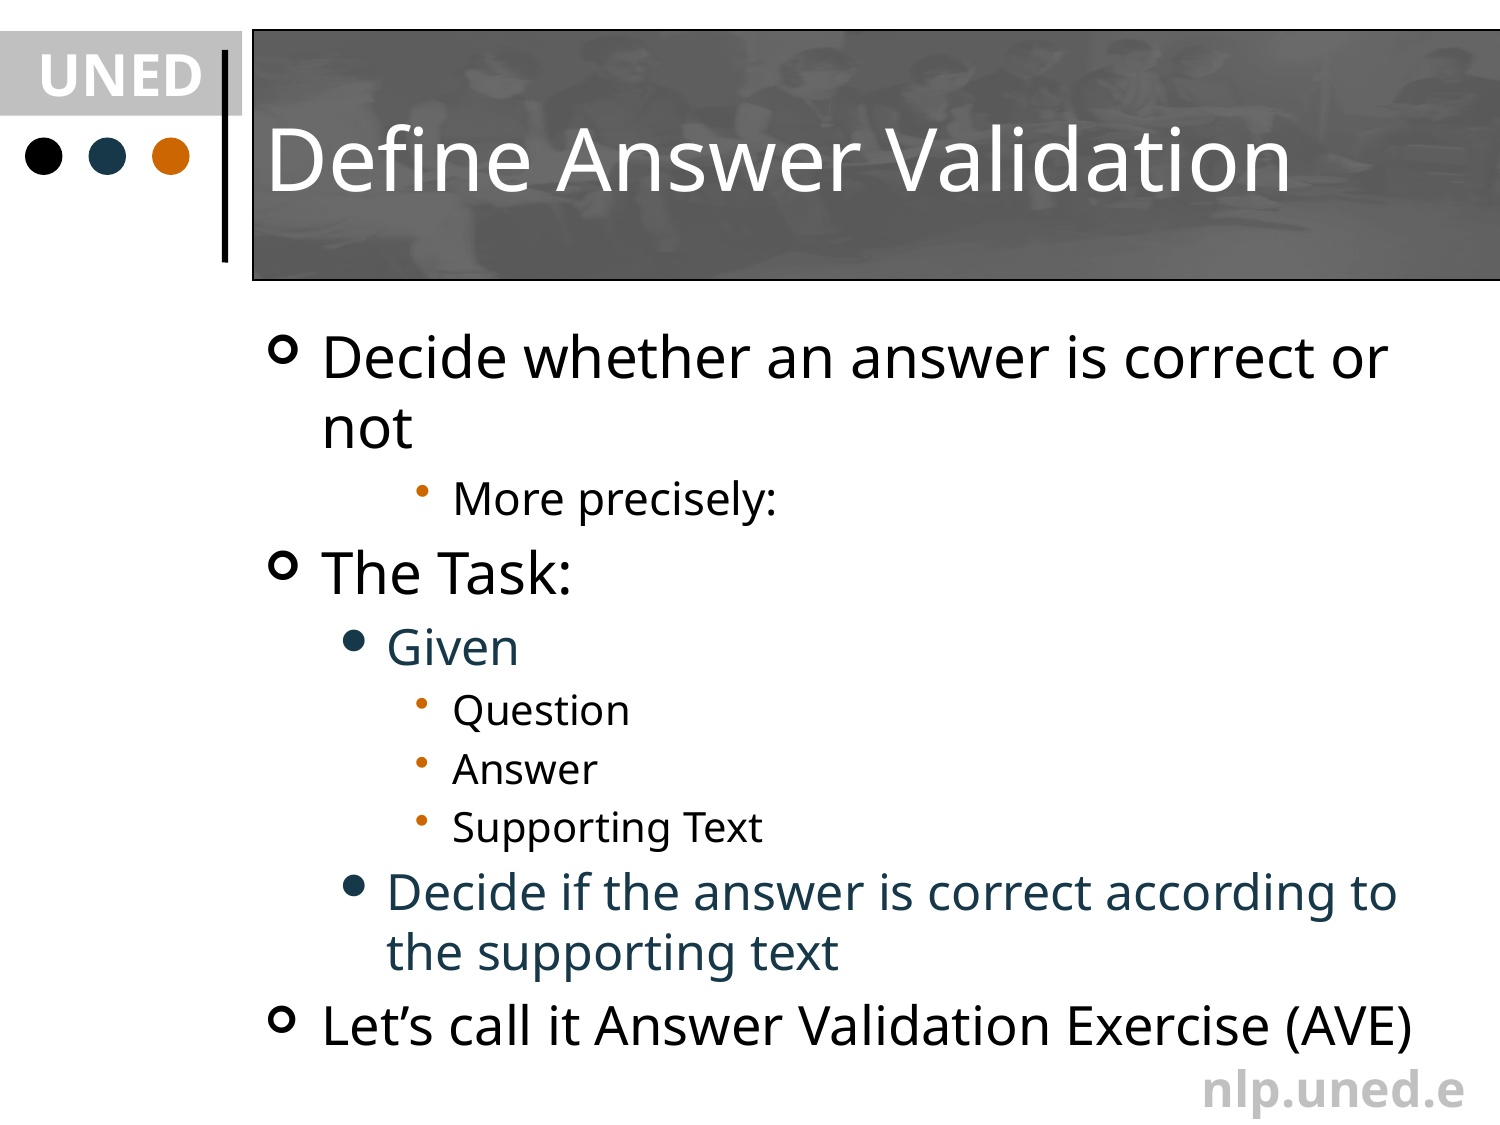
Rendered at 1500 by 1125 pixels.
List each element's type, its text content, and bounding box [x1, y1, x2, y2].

list Decide whether an answer is correct or not More precisely: The Task: Given Question Answer Supporting Text Decide if the answer is correct according to the supporting text Let’s call it Answer Validation Exercise (AVE) [249, 312, 1430, 1032]
title Define Answer Validation [249, 30, 1401, 282]
